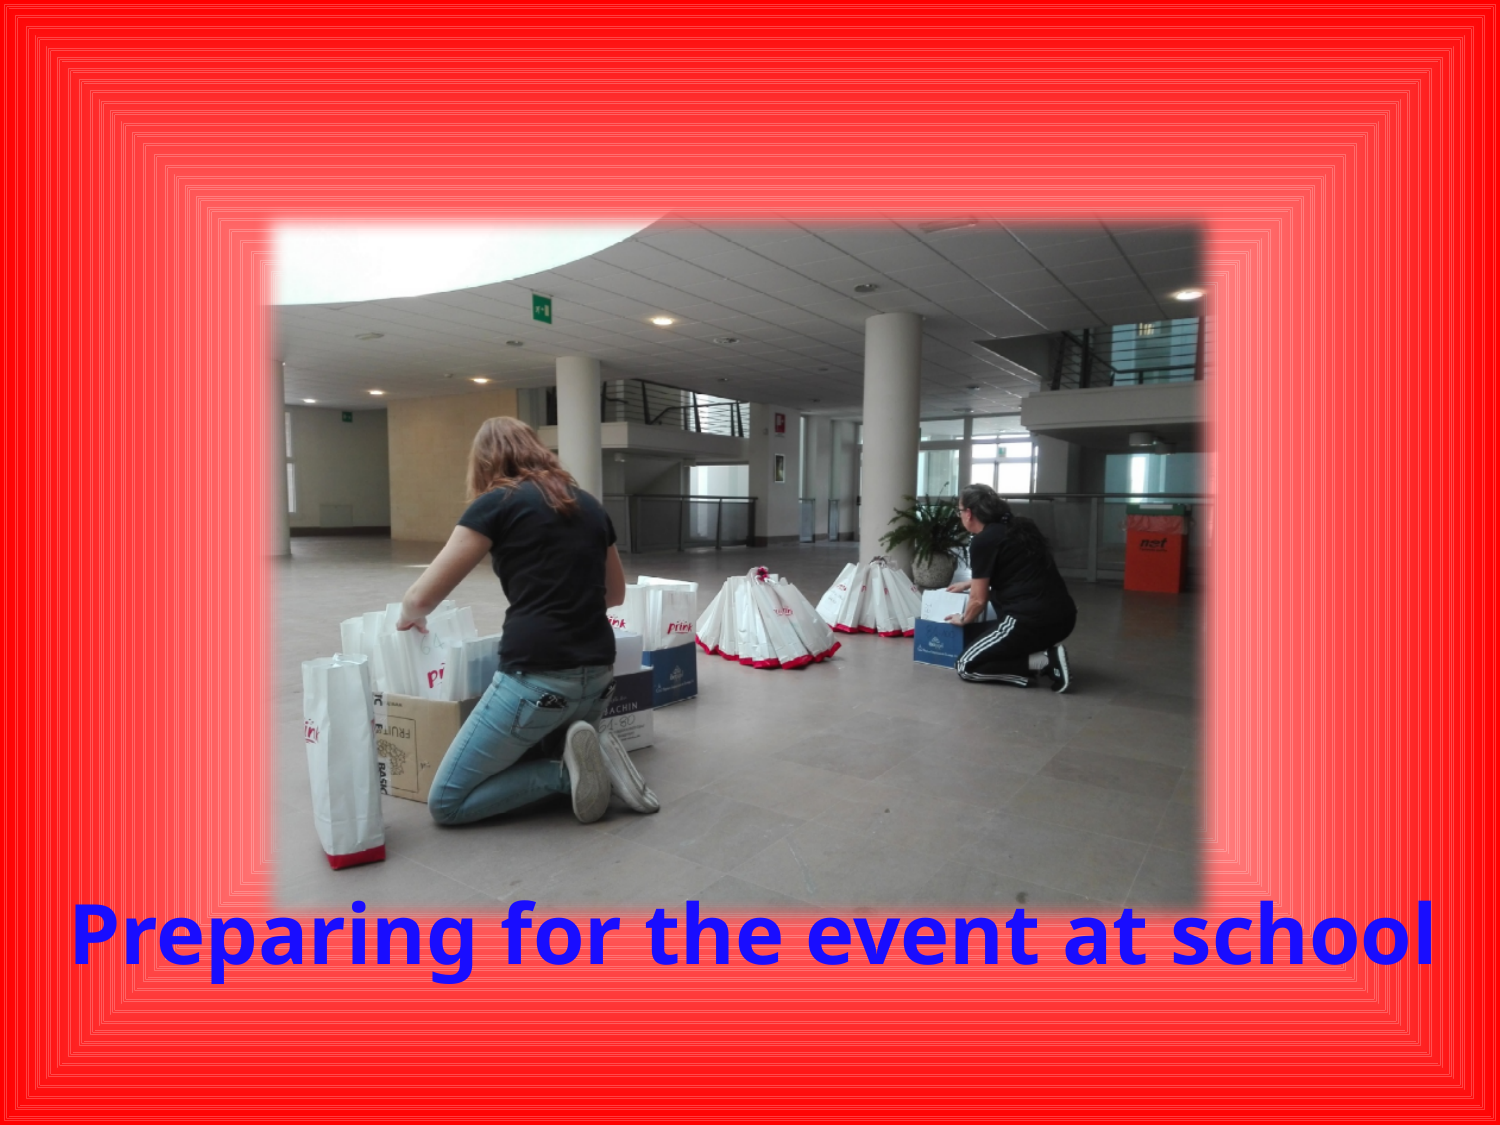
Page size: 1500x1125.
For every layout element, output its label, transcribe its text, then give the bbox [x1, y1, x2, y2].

title Preparing for the event at school [3, 810, 1500, 1052]
picture [253, 204, 1223, 932]
